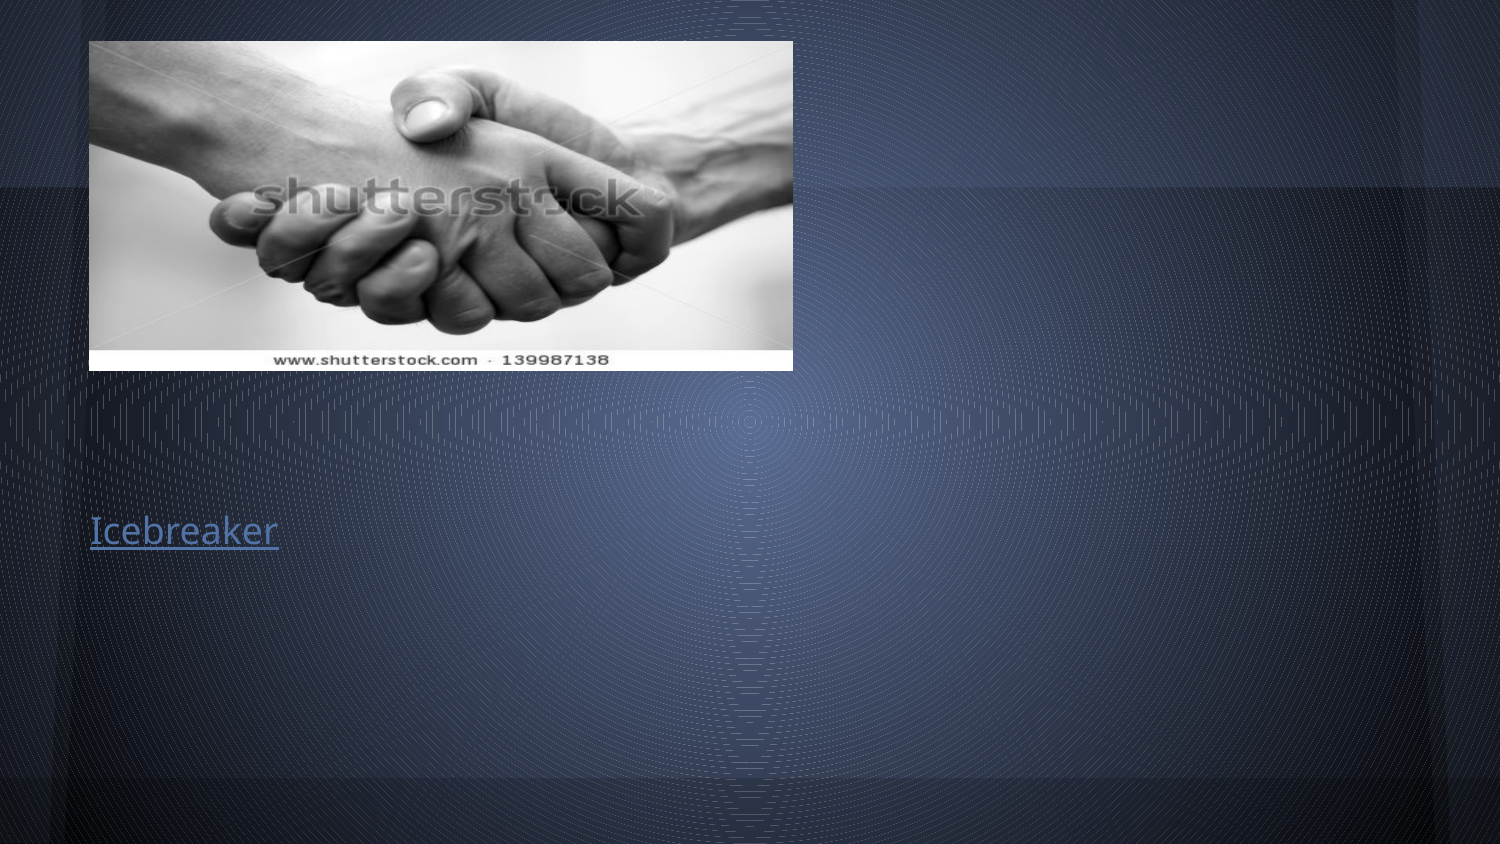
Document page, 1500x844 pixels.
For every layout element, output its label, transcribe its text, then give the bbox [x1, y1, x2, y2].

picture [88, 41, 793, 372]
list Icebreaker [75, 416, 1425, 808]
